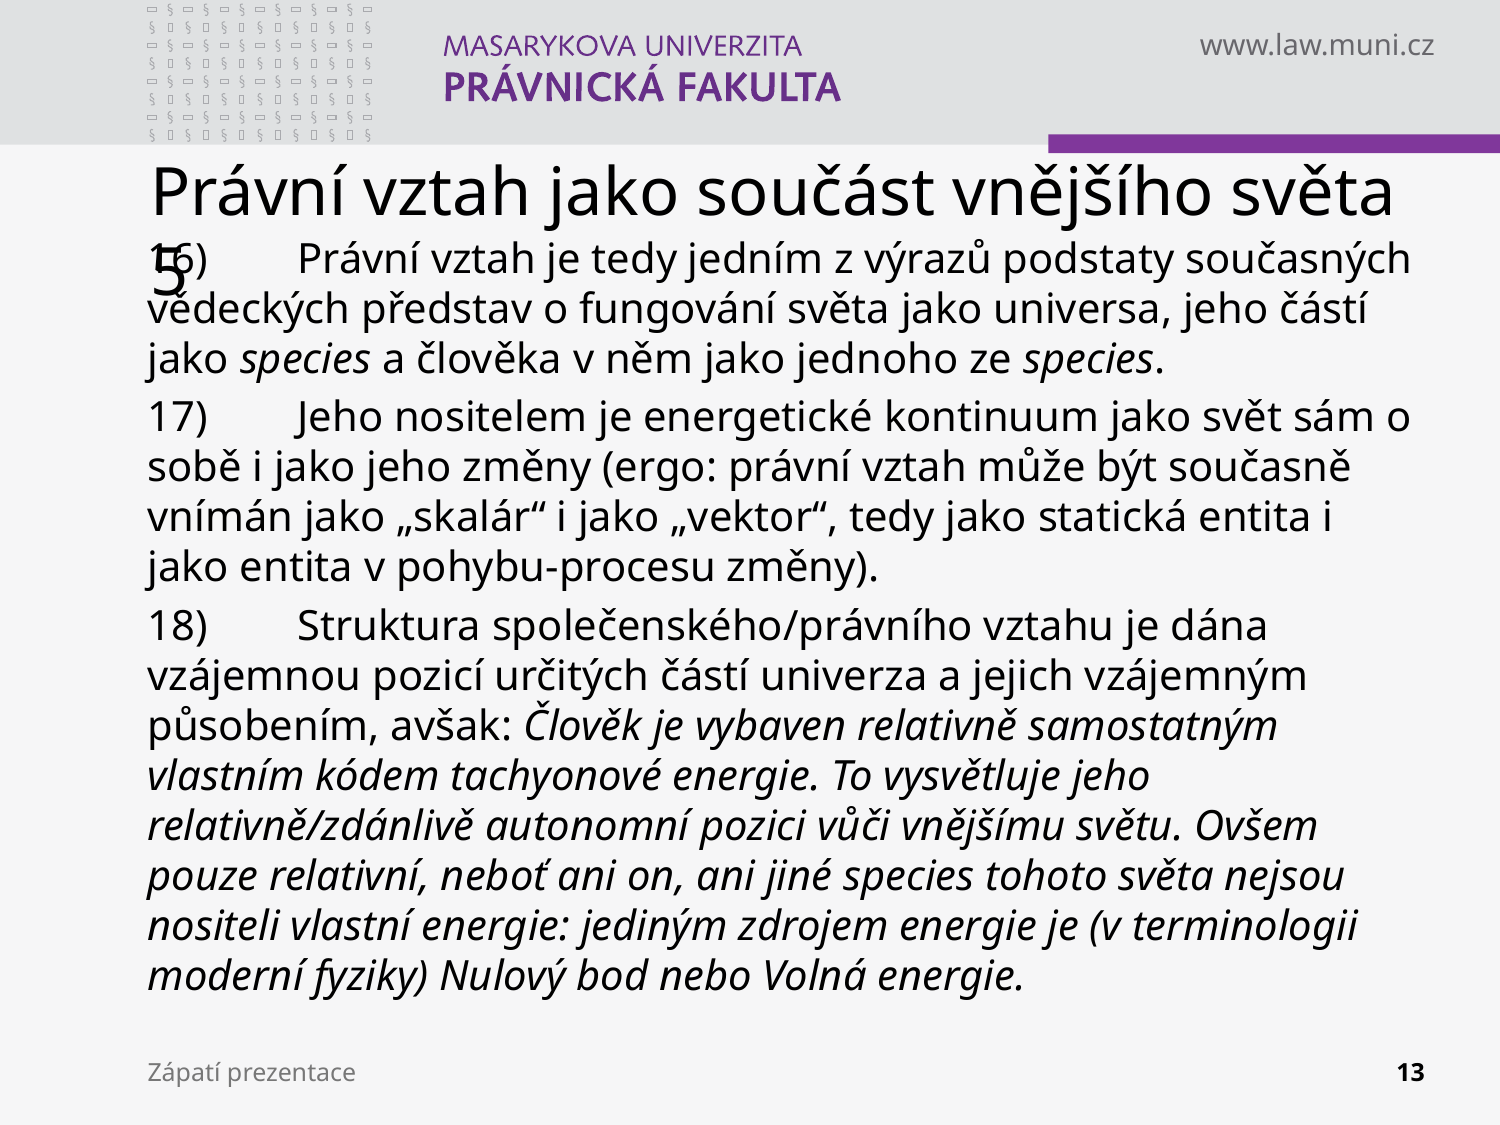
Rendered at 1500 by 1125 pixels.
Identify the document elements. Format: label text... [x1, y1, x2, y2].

footer Zápatí prezentace [147, 1056, 1269, 1100]
slide_number 13 [1316, 1056, 1425, 1100]
list 16) Právní vztah je tedy jedním z výrazů podstaty současných vědeckých představ o fungování světa jako universa, jeho částí jako species a člověka v něm jako jednoho ze species. 17) Jeho nositelem je energetické kontinuum jako svět sám o sobě i jako jeho změny (ergo: právní vztah může být současně vnímán jako „skalár“ i jako „vektor“, tedy jako statická entita i jako entita v pohybu-procesu změny). 18) Struktura společenského/právního vztahu je dána vzájemnou pozicí určitých částí univerza a jejich vzájemným působením, avšak: Člověk je vybaven relativně samostatným vlastním kódem tachyonové energie. To vysvětluje jeho relativně/zdánlivě autonomní pozici vůči vnějšímu světu. Ovšem pouze relativní, neboť ani on, ani jiné species tohoto světa nejsou nositeli vlastní energie: jediným zdrojem energie je (v terminologii moderní fyziky) Nulový bod nebo Volná energie. [147, 231, 1423, 1125]
title Právní vztah jako součást vnějšího světa 5 [150, 149, 1425, 220]
